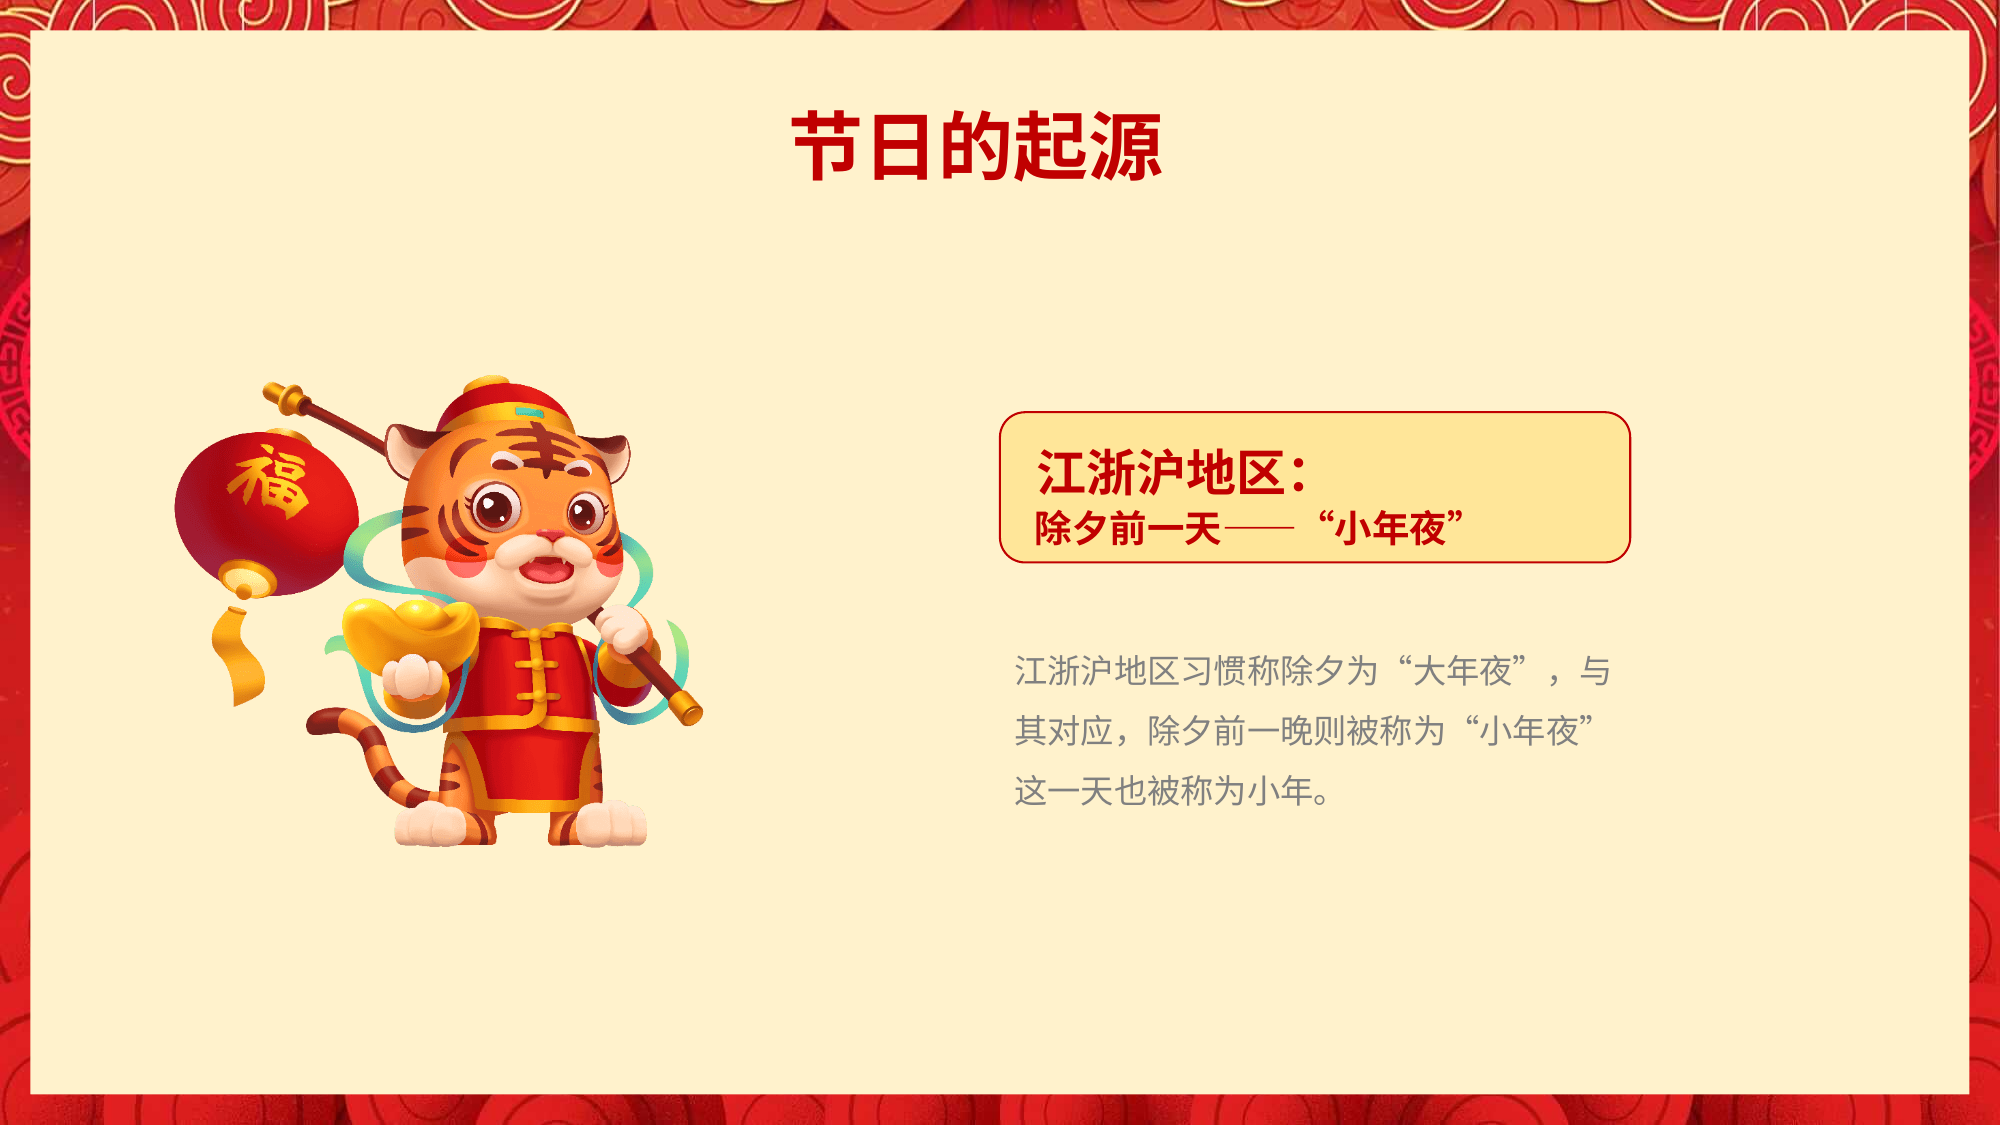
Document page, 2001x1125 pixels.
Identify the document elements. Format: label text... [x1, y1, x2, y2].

text_box 江浙沪地区习惯称除夕为“大年夜”，与其对应，除夕前一晚则被称为“小年夜”这一天也被称为小年。 [999, 623, 1657, 818]
text_box 节日的起源 [773, 92, 1227, 198]
text_box [287, 995, 1288, 1101]
picture [0, 0, 2000, 1125]
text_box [999, 412, 1631, 563]
